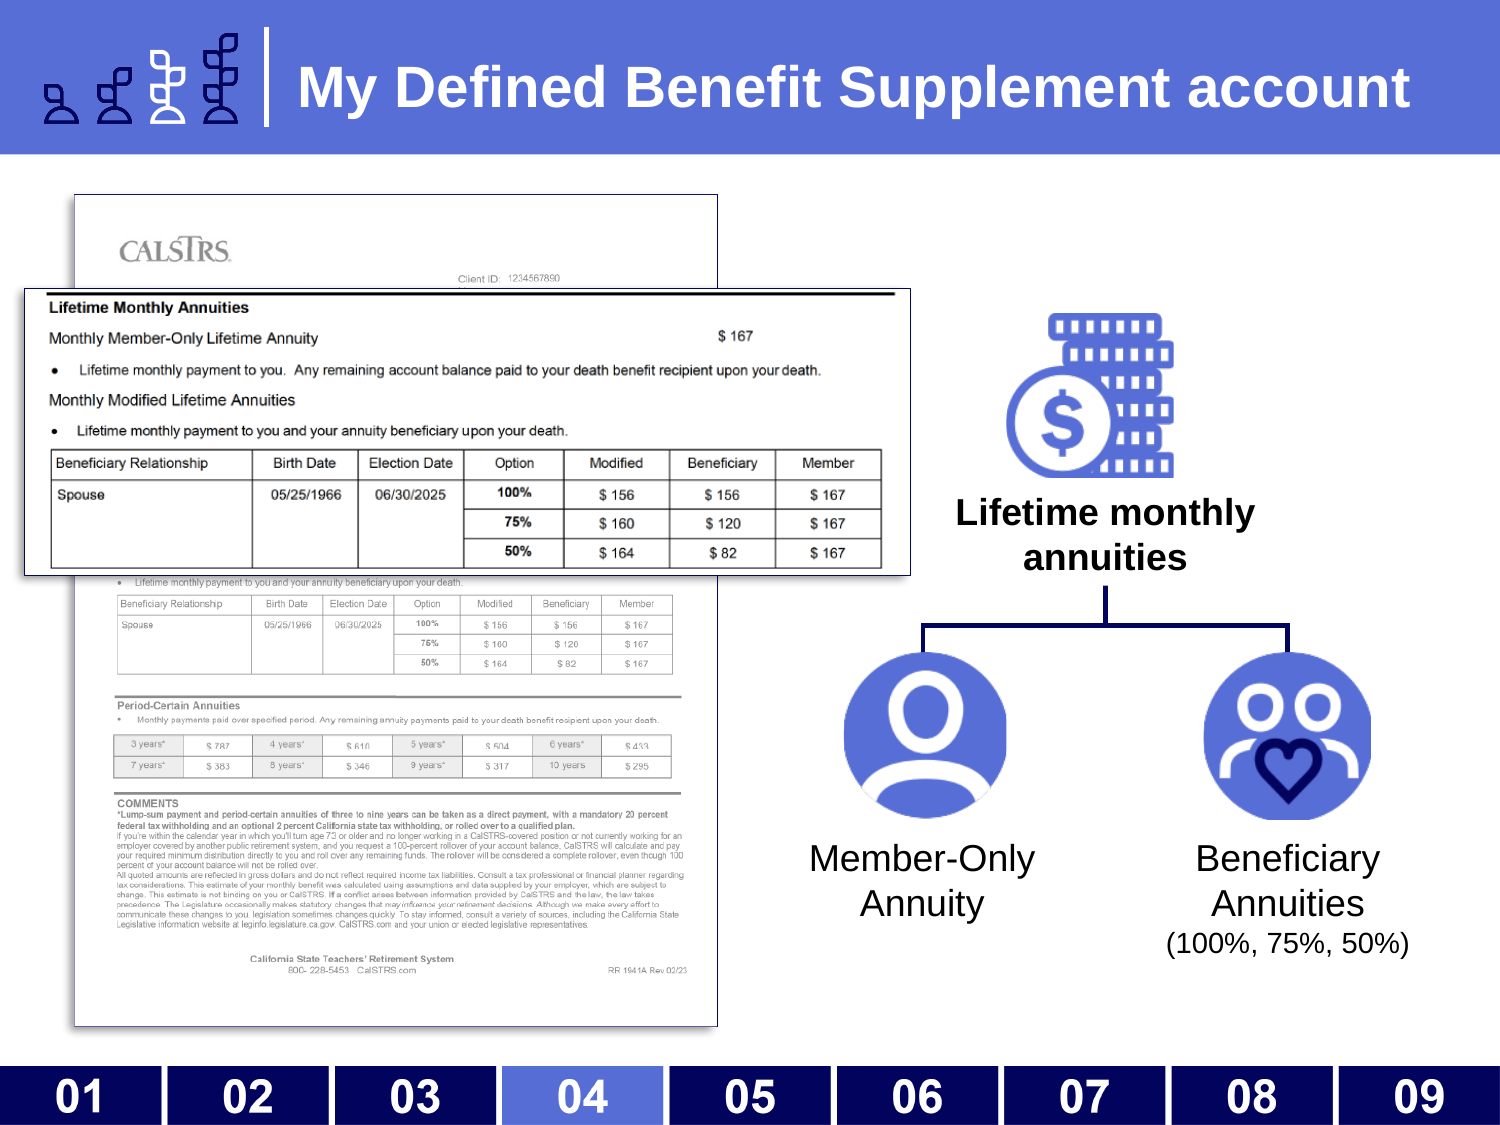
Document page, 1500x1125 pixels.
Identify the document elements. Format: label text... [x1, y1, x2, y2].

picture [1006, 313, 1174, 478]
picture [843, 652, 1007, 819]
picture [44, 33, 238, 124]
picture [0, 1066, 1500, 1125]
picture [24, 194, 911, 1027]
text_box My Defined Benefit Supplement account [282, 41, 1500, 127]
text_box Member-Only Annuity [759, 826, 1085, 932]
text_box [0, 0, 1500, 156]
text_box [1001, 298, 1184, 480]
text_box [921, 502, 1290, 747]
text_box Lifetime monthly annuities [865, 480, 1346, 586]
text_box Beneficiary Annuities (100%, 75%, 50%) [1125, 826, 1451, 967]
picture [1203, 652, 1371, 820]
